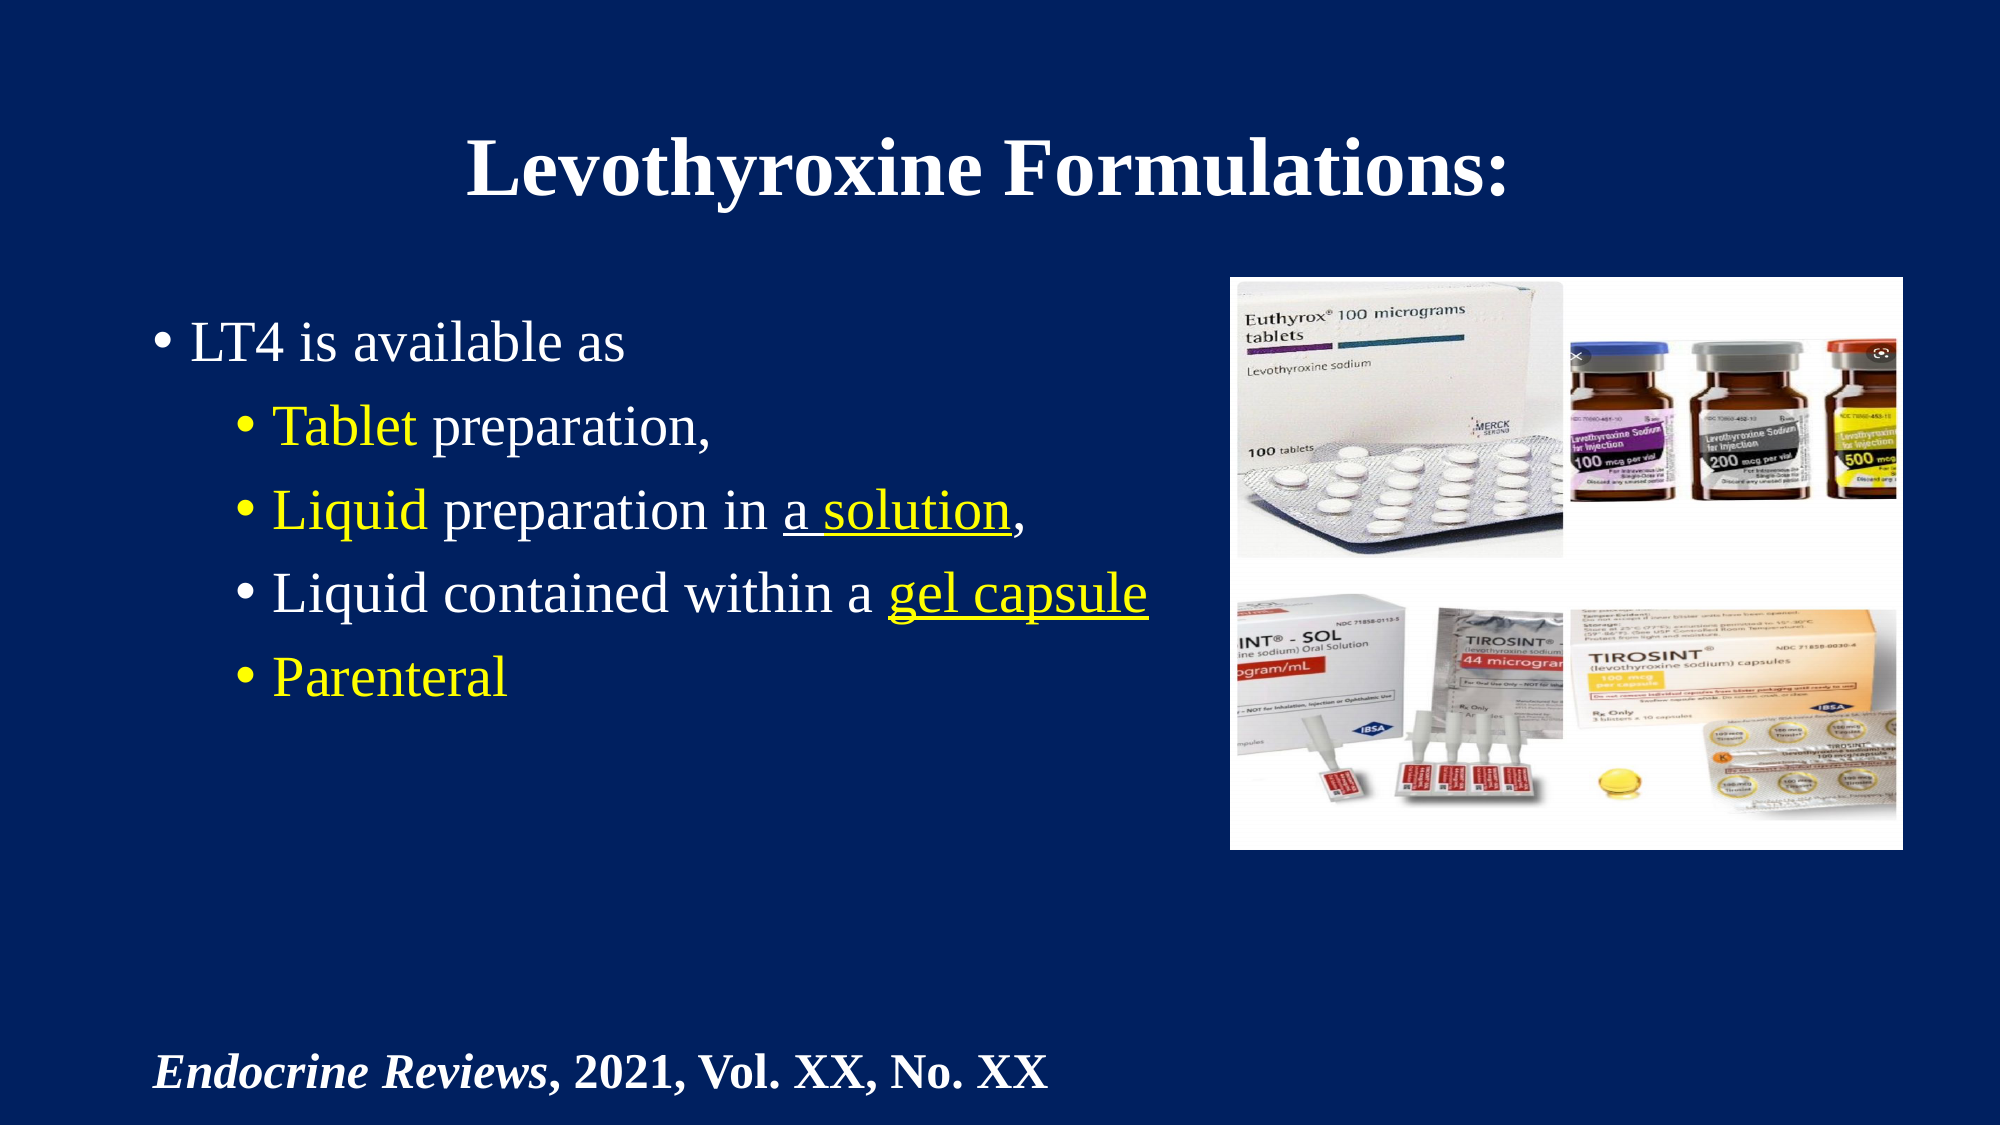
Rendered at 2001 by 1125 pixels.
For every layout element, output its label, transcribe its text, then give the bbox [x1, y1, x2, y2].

title Levothyroxine Formulations: [137, 59, 1863, 278]
picture [1230, 277, 1903, 850]
list Endocrine Reviews, 2021, Vol. XX, No. XX [137, 971, 1863, 1107]
list LT4 is available as Tablet preparation, Liquid preparation in a solution, Liquid contained within a gel capsule Parenteral [137, 304, 1863, 946]
